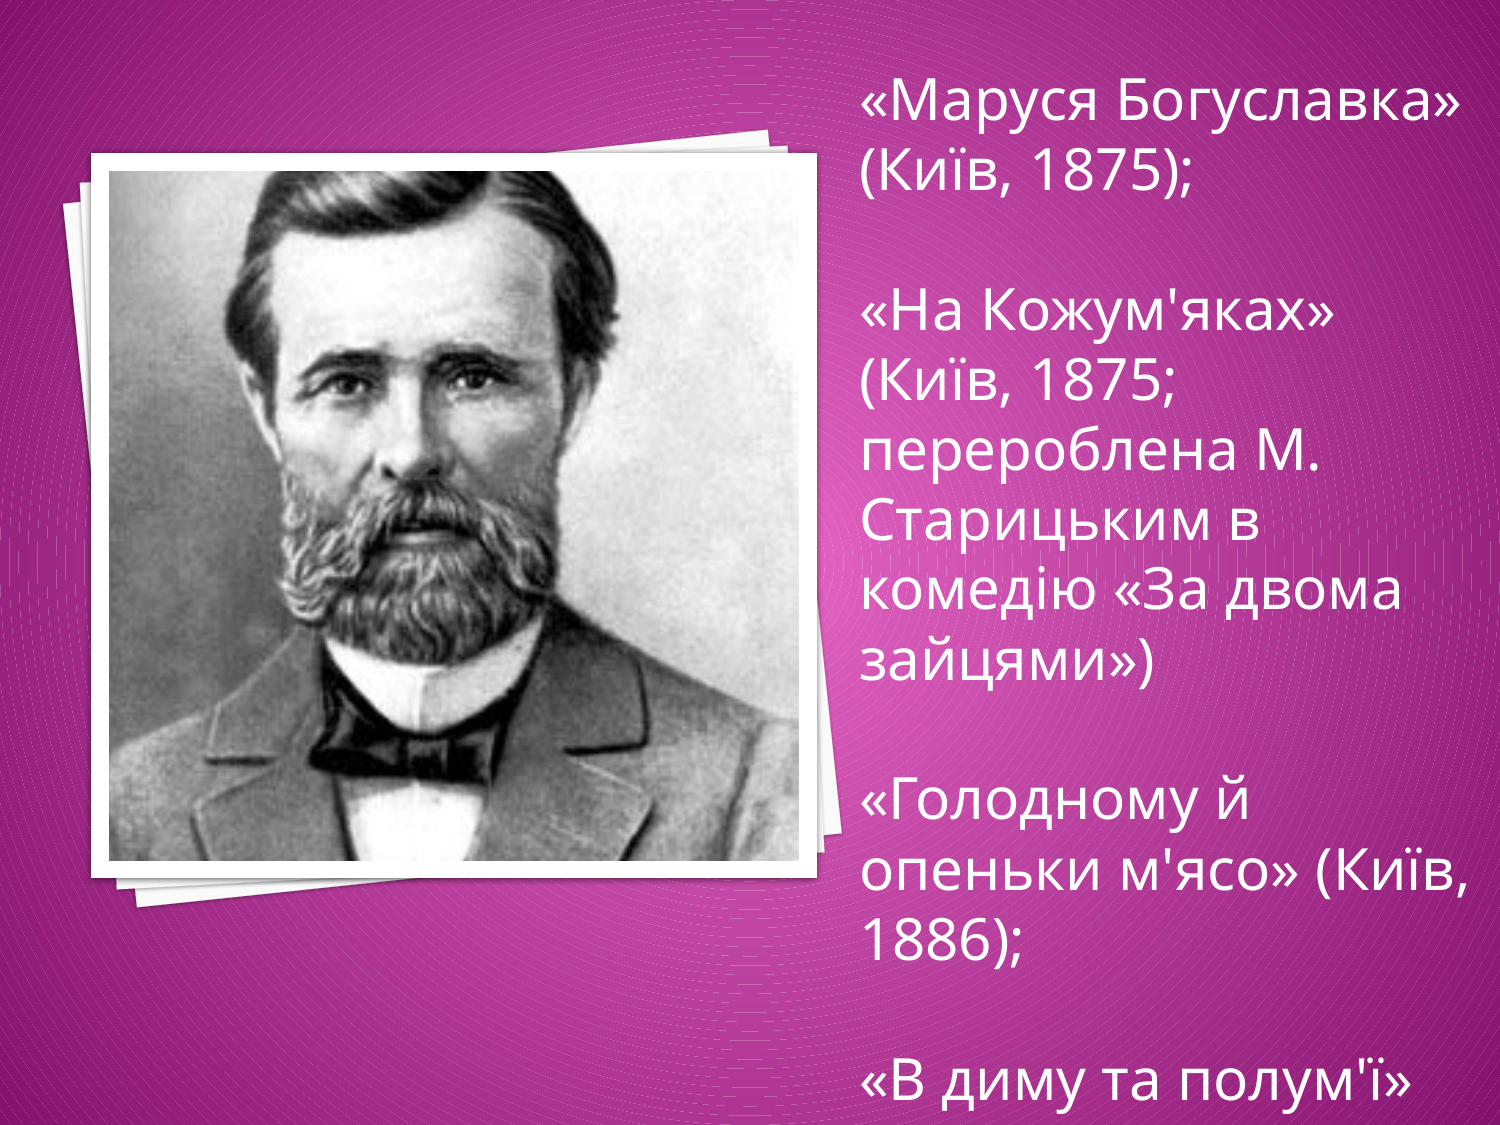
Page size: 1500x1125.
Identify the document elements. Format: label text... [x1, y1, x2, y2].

text_box «Маруся Богуславка» (Київ, 1875); «На Кожум'яках» (Київ, 1875; перероблена М. Старицьким в комедію «За двома зайцями») «Голодному й опеньки м'ясо» (Київ, 1886); «В диму та полум'ї» (1911). [844, 54, 1500, 1125]
picture [108, 170, 800, 862]
